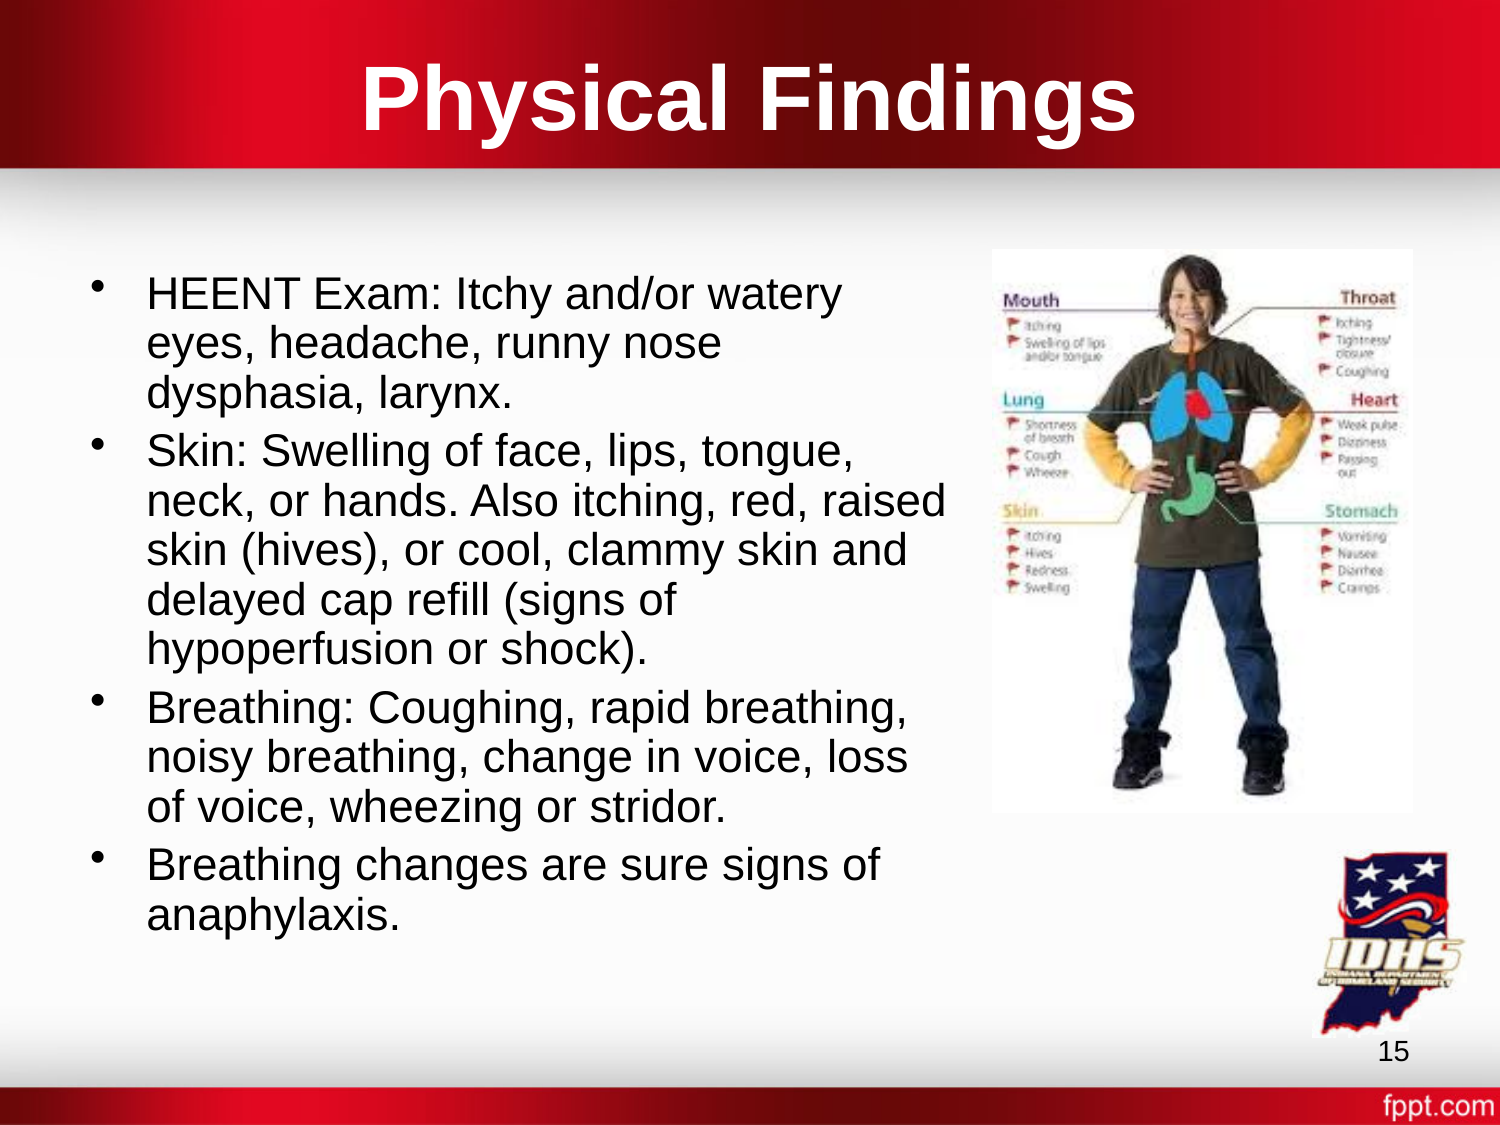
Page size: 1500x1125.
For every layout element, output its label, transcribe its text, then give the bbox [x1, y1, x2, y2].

slide_number 15 [1074, 1024, 1426, 1103]
picture [0, 0, 1500, 1125]
title Physical Findings [74, 0, 1426, 188]
list HEENT Exam: Itchy and/or watery eyes, headache, runny nose dysphasia, larynx. Skin: Swelling of face, lips, tongue, neck, or hands. Also itching, red, raised skin (hives), or cool, clammy skin and delayed cap refill (signs of hypoperfusion or shock). Breathing: Coughing, rapid breathing, noisy breathing, change in voice, loss of voice, wheezing or stridor. Breathing changes are sure signs of anaphylaxis. [74, 262, 963, 1006]
